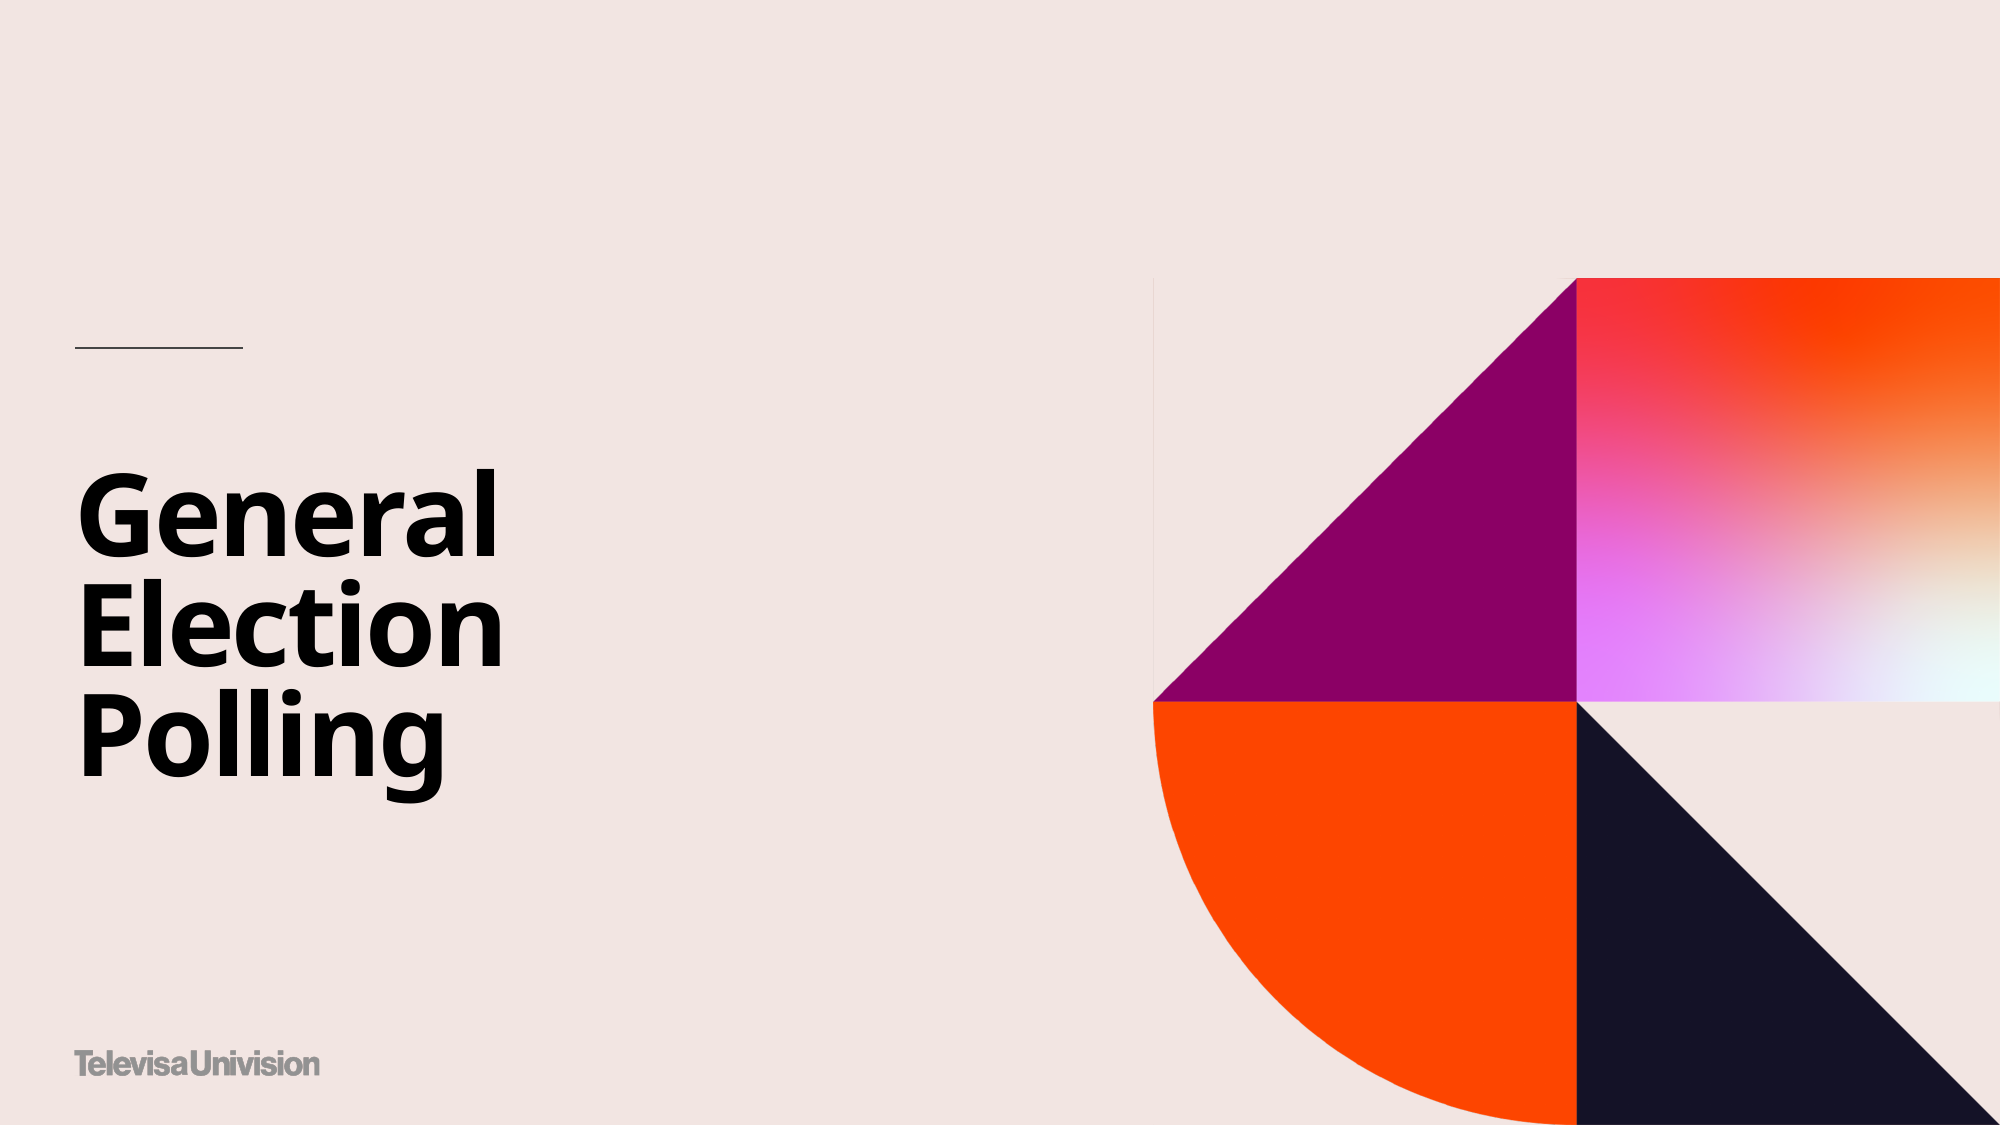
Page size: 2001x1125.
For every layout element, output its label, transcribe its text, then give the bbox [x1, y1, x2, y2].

list General Election Polling [74, 468, 850, 691]
picture [74, 1050, 320, 1076]
picture [1153, 278, 2000, 1125]
